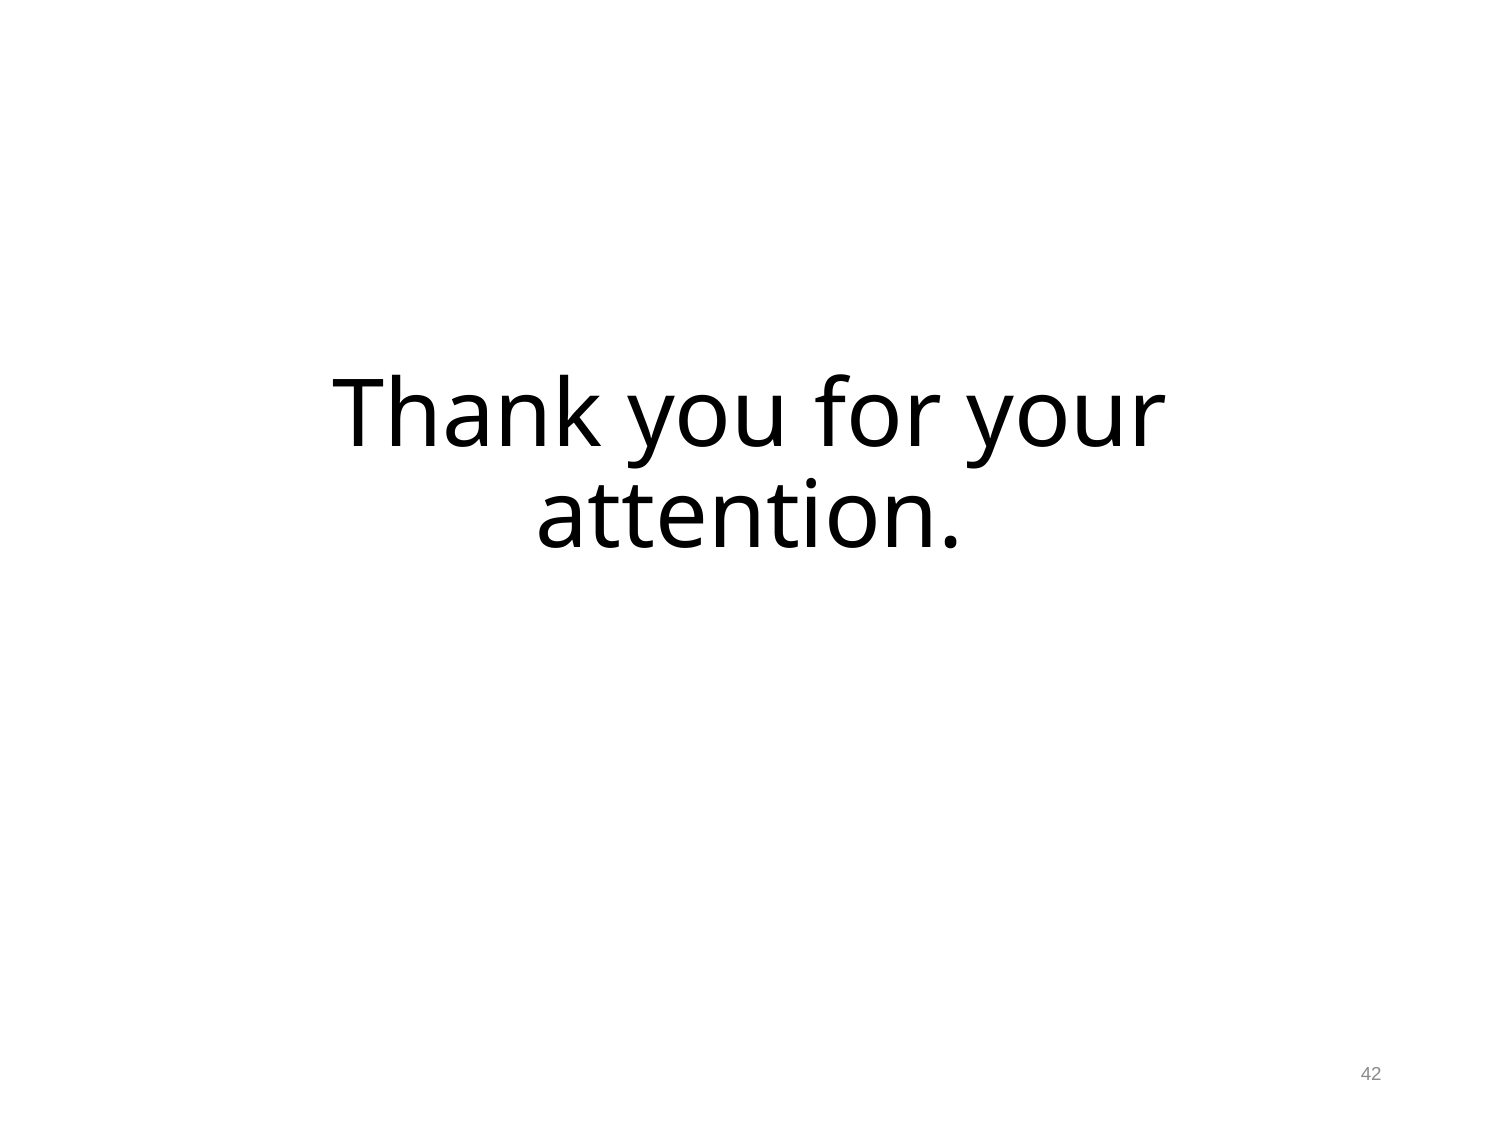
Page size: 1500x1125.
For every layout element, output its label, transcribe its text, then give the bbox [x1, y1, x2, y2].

title Thank you for your attention. [187, 184, 1313, 576]
slide_number 42 [1059, 1042, 1397, 1103]
